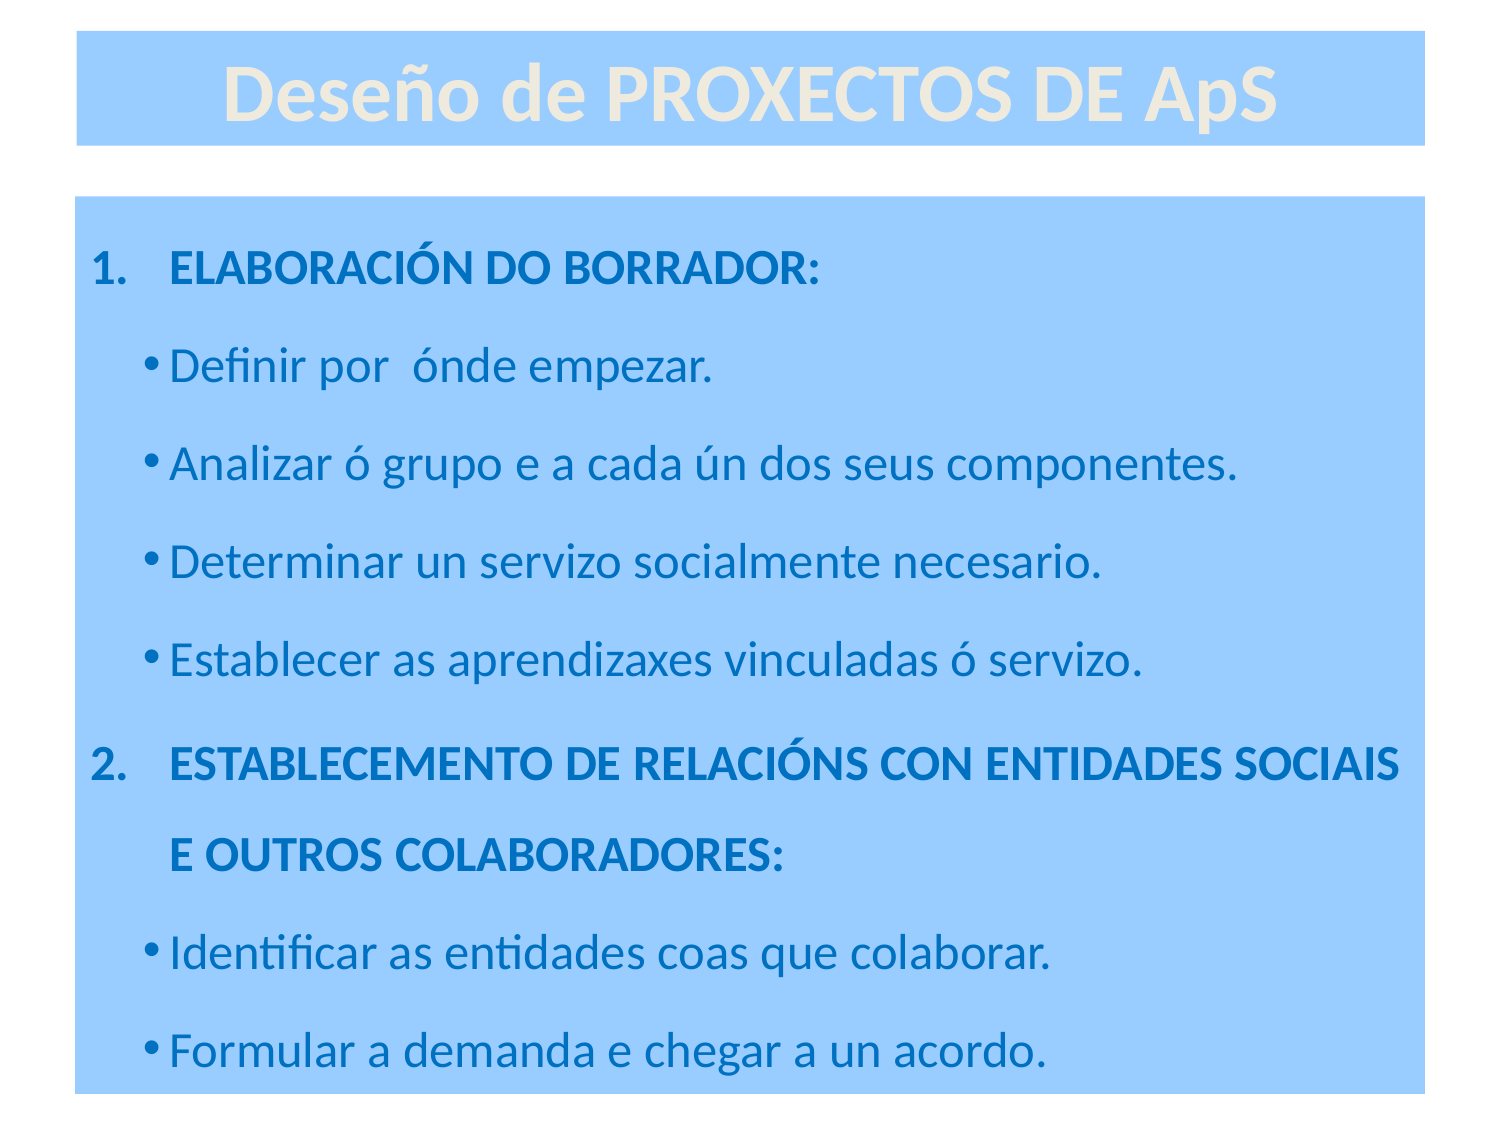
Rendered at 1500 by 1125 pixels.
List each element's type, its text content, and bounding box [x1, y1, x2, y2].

text_box Deseño de PROXECTOS DE ApS [76, 30, 1425, 146]
list ELABORACIÓN DO BORRADOR: Definir por ónde empezar. Analizar ó grupo e a cada ún dos seus componentes. Determinar un servizo socialmente necesario. Establecer as aprendizaxes vinculadas ó servizo. ESTABLECEMENTO DE RELACIÓNS CON ENTIDADES SOCIAIS E OUTROS COLABORADORES: Identificar as entidades coas que colaborar. Formular a demanda e chegar a un acordo. [75, 196, 1425, 1094]
